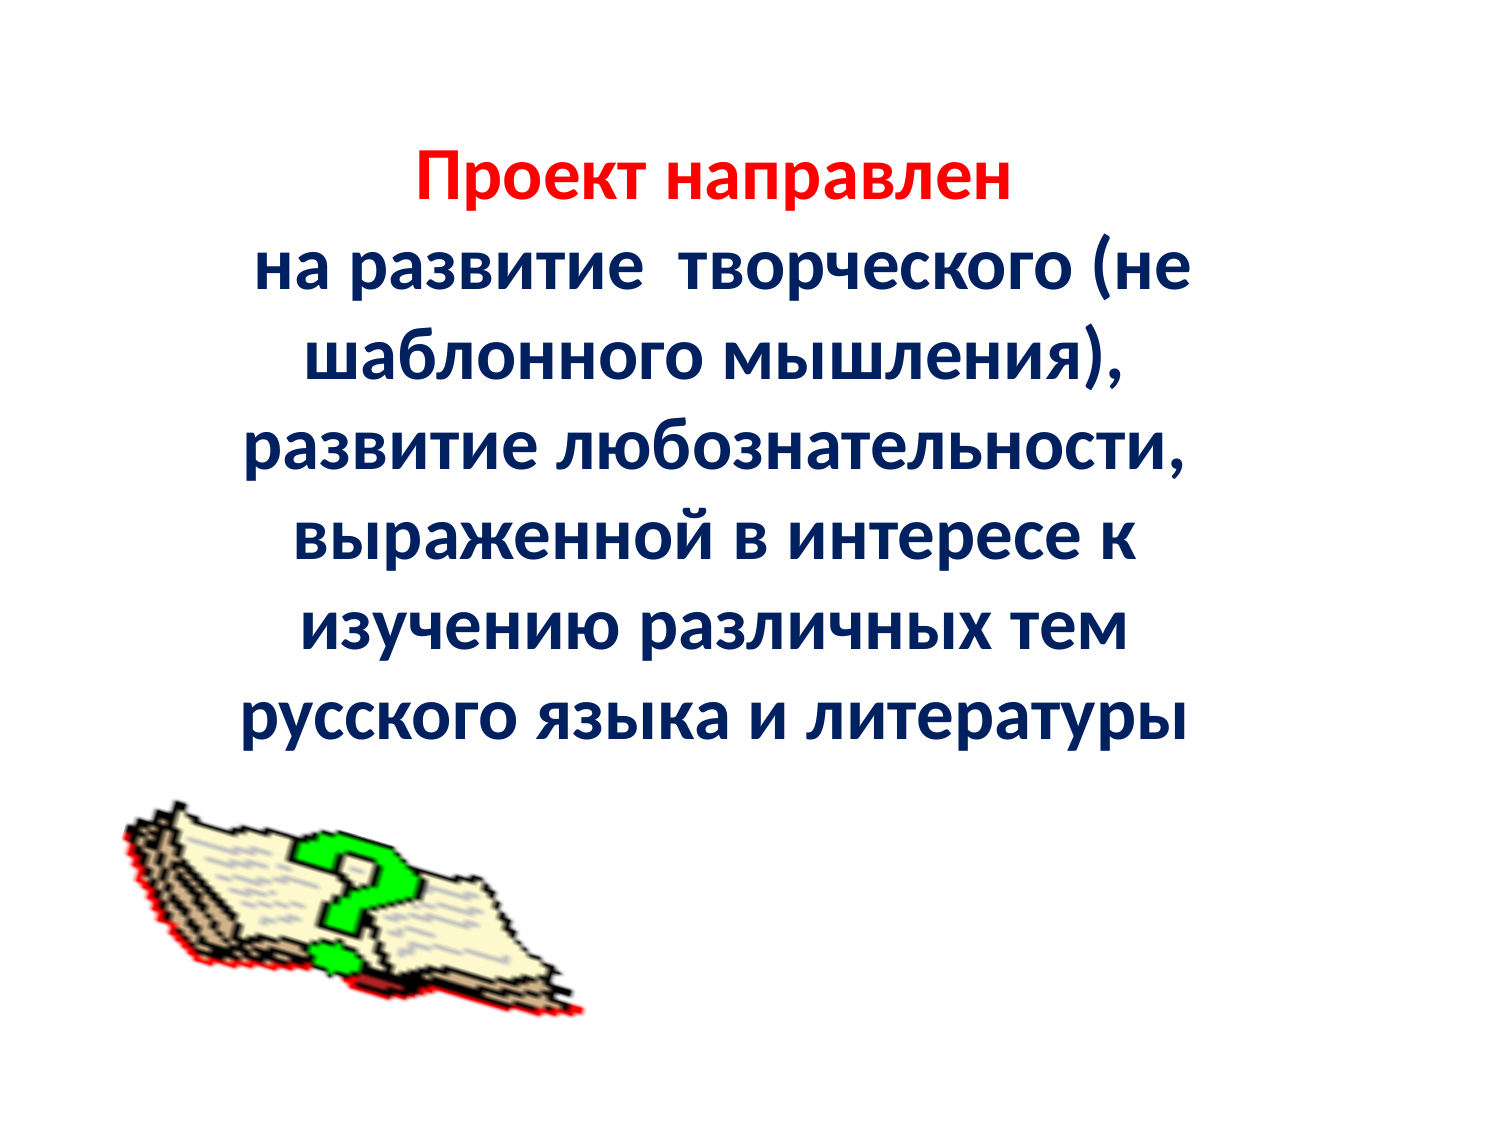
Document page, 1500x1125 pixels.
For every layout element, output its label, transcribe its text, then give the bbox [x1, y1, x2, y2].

text_box Проект направлен на развитие творческого (не шаблонного мышления), развитие любознательности, выраженной в интересе к изучению различных тем русского языка и литературы [140, 117, 1289, 762]
picture [97, 774, 617, 1076]
